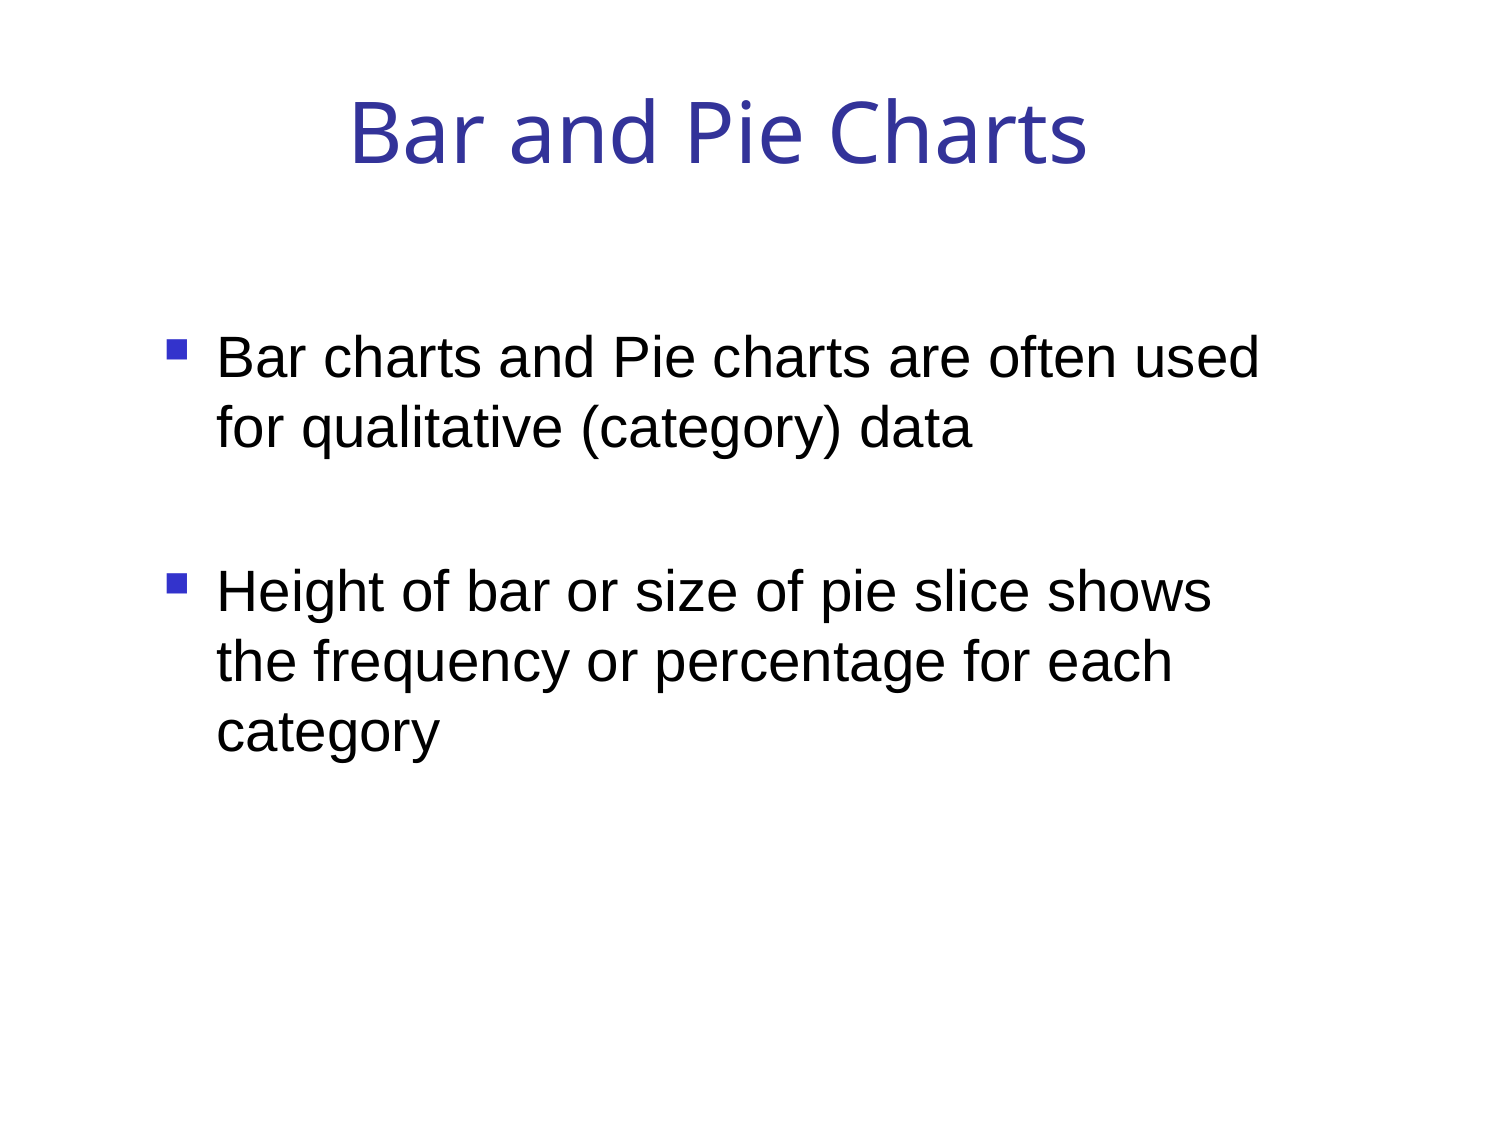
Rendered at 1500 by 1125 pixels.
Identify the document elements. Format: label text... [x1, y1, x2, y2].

title Bar and Pie Charts [237, 62, 1200, 188]
list Bar charts and Pie charts are often used for qualitative (category) data Height of bar or size of pie slice shows the frequency or percentage for each category [150, 312, 1325, 950]
